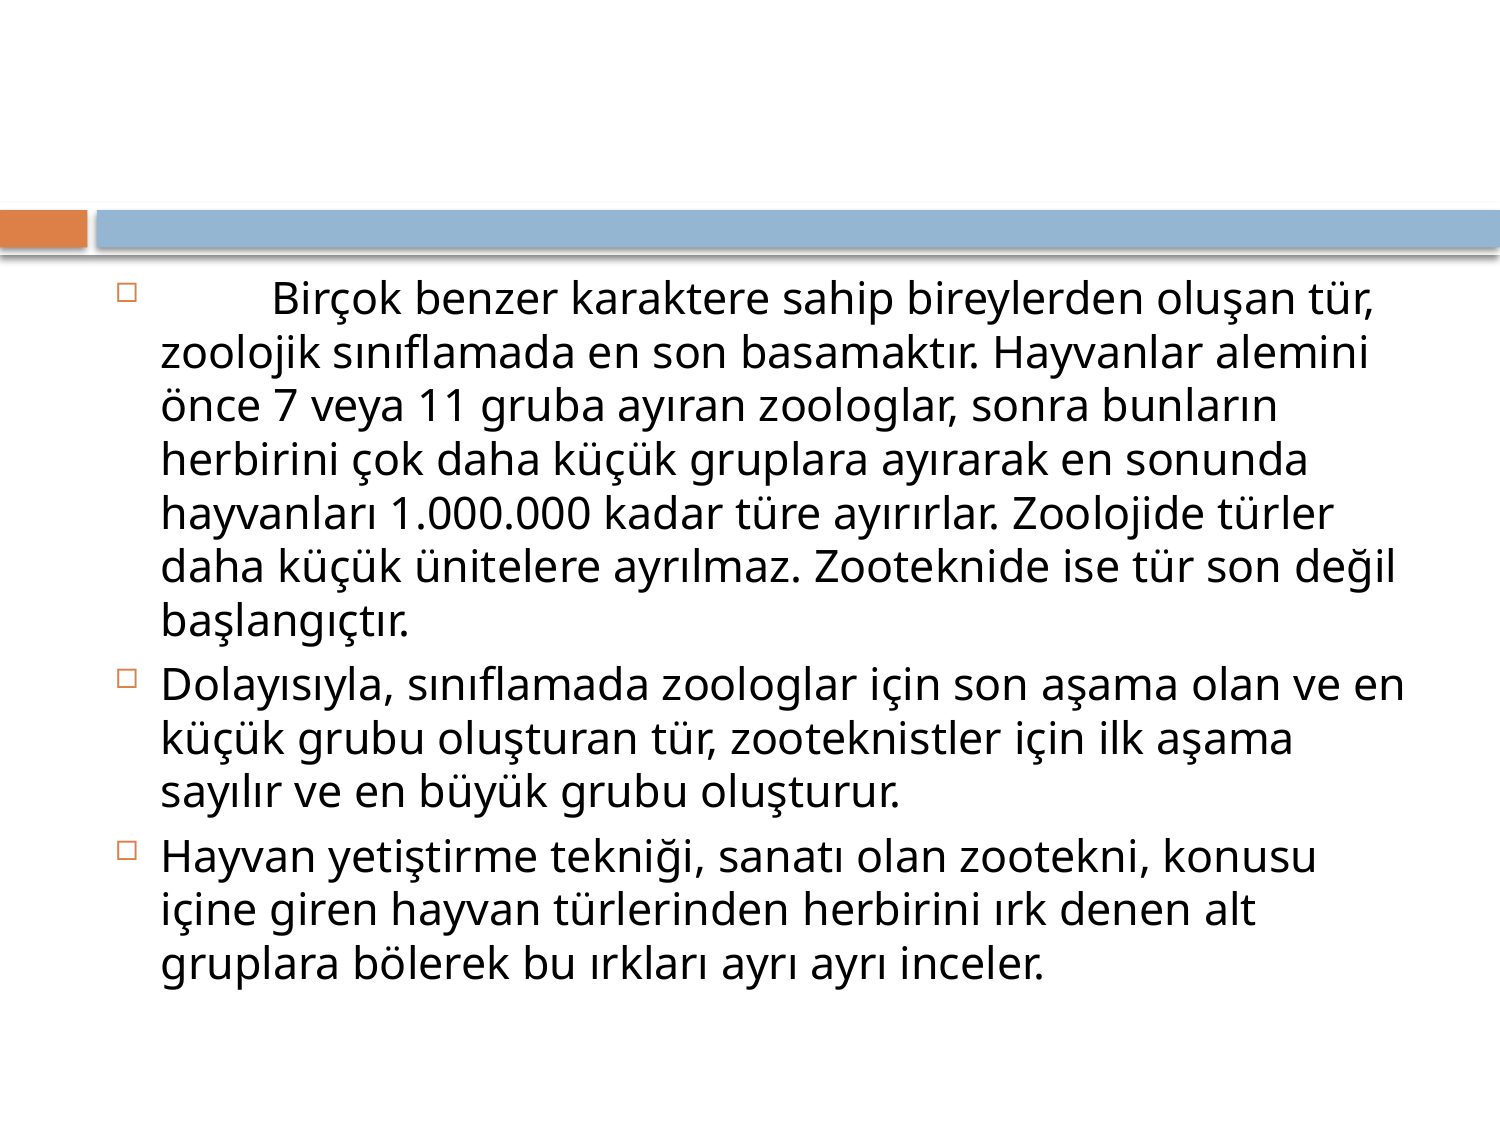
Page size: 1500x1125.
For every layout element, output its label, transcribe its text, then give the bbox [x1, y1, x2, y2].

list Birçok benzer karaktere sahip bireylerden oluşan tür, zoolojik sınıflamada en son basamaktır. Hayvanlar alemini önce 7 veya 11 gruba ayıran zoologlar, sonra bunların herbirini çok daha küçük gruplara ayırarak en sonunda hayvanları 1.000.000 kadar türe ayırırlar. Zoolojide türler daha küçük ünitelere ayrılmaz. Zooteknide ise tür son değil başlangıçtır. Dolayısıyla, sınıflamada zoologlar için son aşama olan ve en küçük grubu oluşturan tür, zooteknistler için ilk aşama sayılır ve en büyük grubu oluşturur. Hayvan yetiştirme tekniği, sanatı olan zootekni, konusu içine giren hayvan türlerinden herbirini ırk denen alt gruplara bölerek bu ırkları ayrı ayrı inceler. [100, 262, 1438, 1000]
